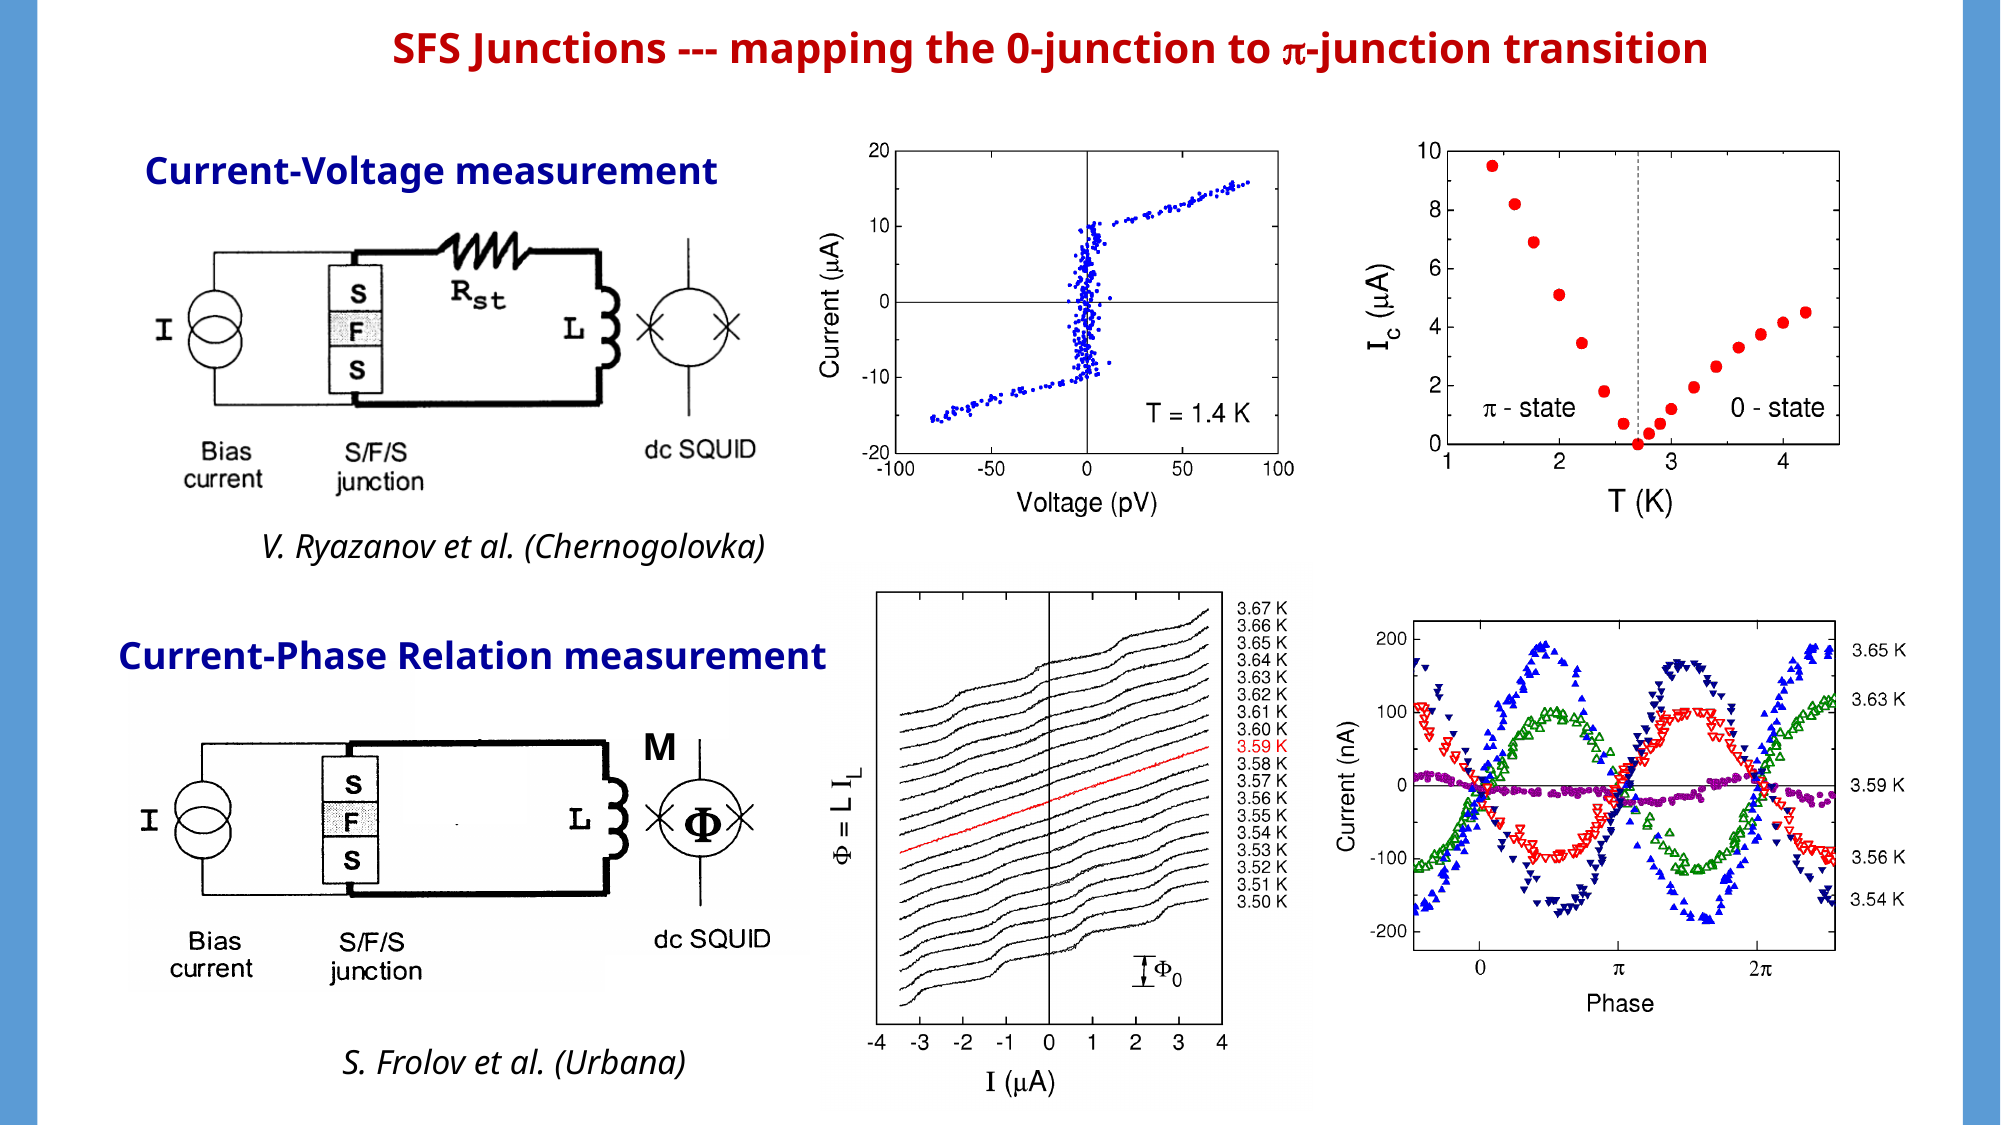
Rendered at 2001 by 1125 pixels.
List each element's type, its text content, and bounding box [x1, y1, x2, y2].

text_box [1323, 126, 1872, 538]
picture [820, 562, 1313, 1111]
picture [140, 213, 778, 514]
picture [1323, 599, 1914, 1030]
text_box Current-Voltage measurement [129, 139, 734, 199]
text_box V. Ryazanov et al. (Chernogolovka) [246, 518, 782, 573]
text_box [800, 126, 1301, 524]
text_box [128, 661, 820, 998]
text_box Current-Phase Relation measurement [103, 624, 820, 685]
text_box SFS Junctions --- mapping the 0-junction to -junction transition [377, 14, 1810, 80]
text_box S. Frolov et al. (Urbana) [327, 1034, 702, 1089]
